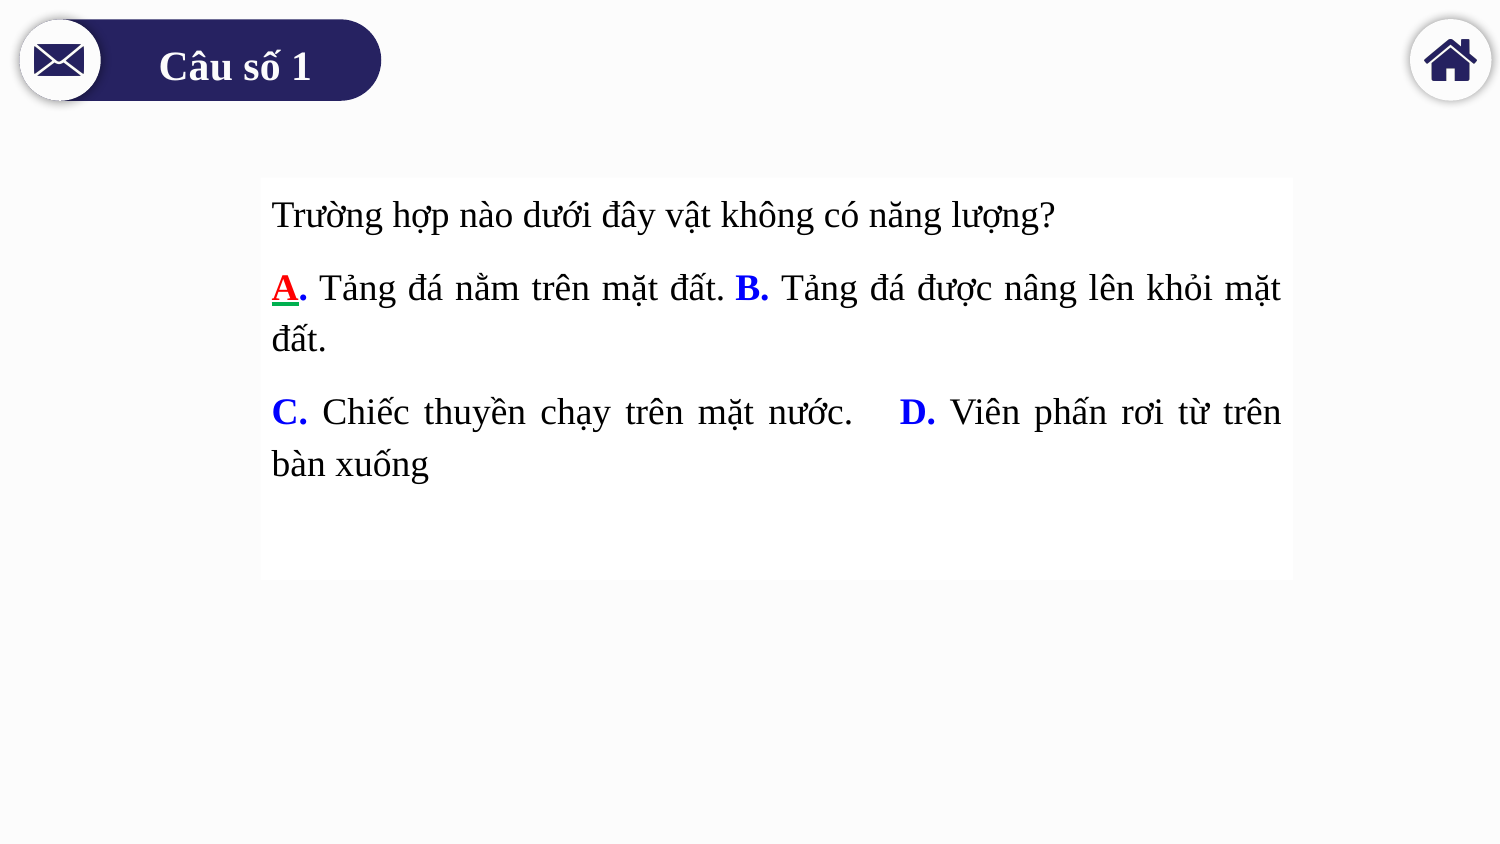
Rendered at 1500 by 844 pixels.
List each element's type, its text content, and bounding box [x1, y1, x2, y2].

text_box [19, 19, 382, 102]
picture [34, 44, 84, 77]
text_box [1409, 18, 1492, 101]
text_box [174, 136, 1360, 622]
text_box Trường hợp nào dưới đây vật không có năng lượng? A. Tảng đá nằm trên mặt đất. B. Tảng đá được nâng lên khỏi mặt đất. C. Chiếc thuyền chạy trên mặt nước. D. Viên phấn rơi từ trên bàn xuống [260, 177, 1294, 580]
